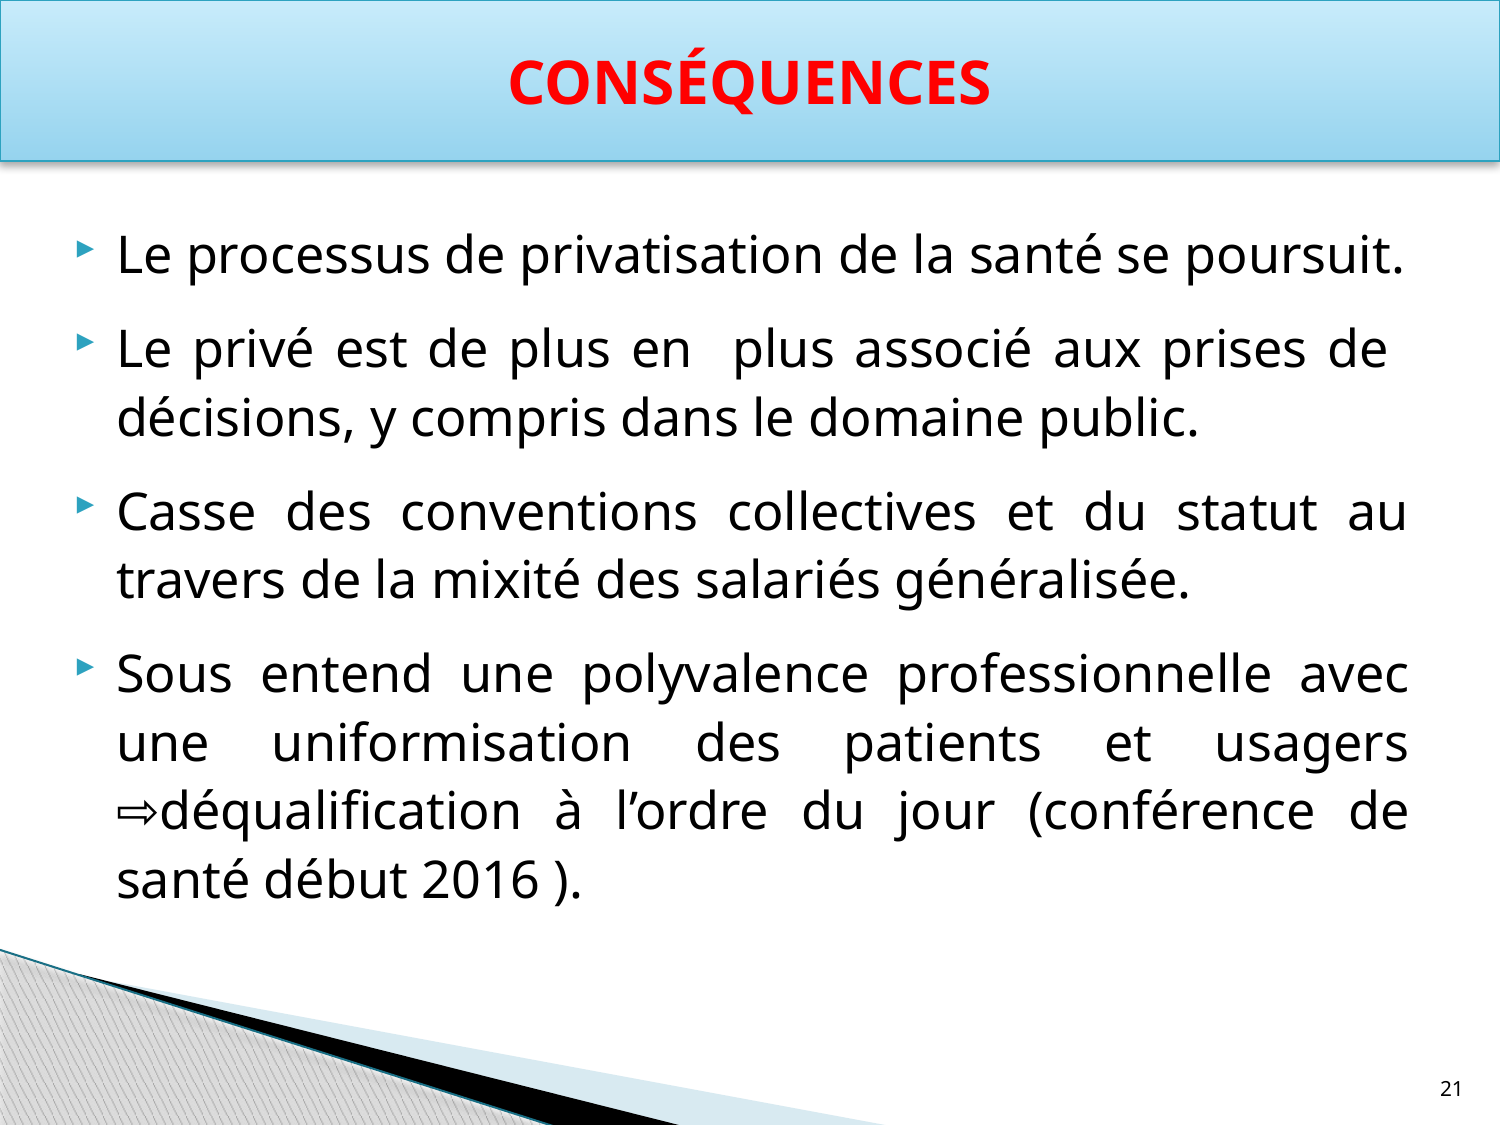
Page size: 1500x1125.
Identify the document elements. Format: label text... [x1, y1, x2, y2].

text_box Conséquences [0, 0, 1500, 162]
list Le processus de privatisation de la santé se poursuit. Le privé est de plus en plus associé aux prises de décisions, y compris dans le domaine public. Casse des conventions collectives et du statut au travers de la mixité des salariés généralisée. Sous entend une polyvalence professionnelle avec une uniformisation des patients et usagers ⇨déqualification à l’ordre du jour (conférence de santé début 2016 ). [41, 208, 1425, 986]
slide_number 21 [1418, 1051, 1479, 1112]
